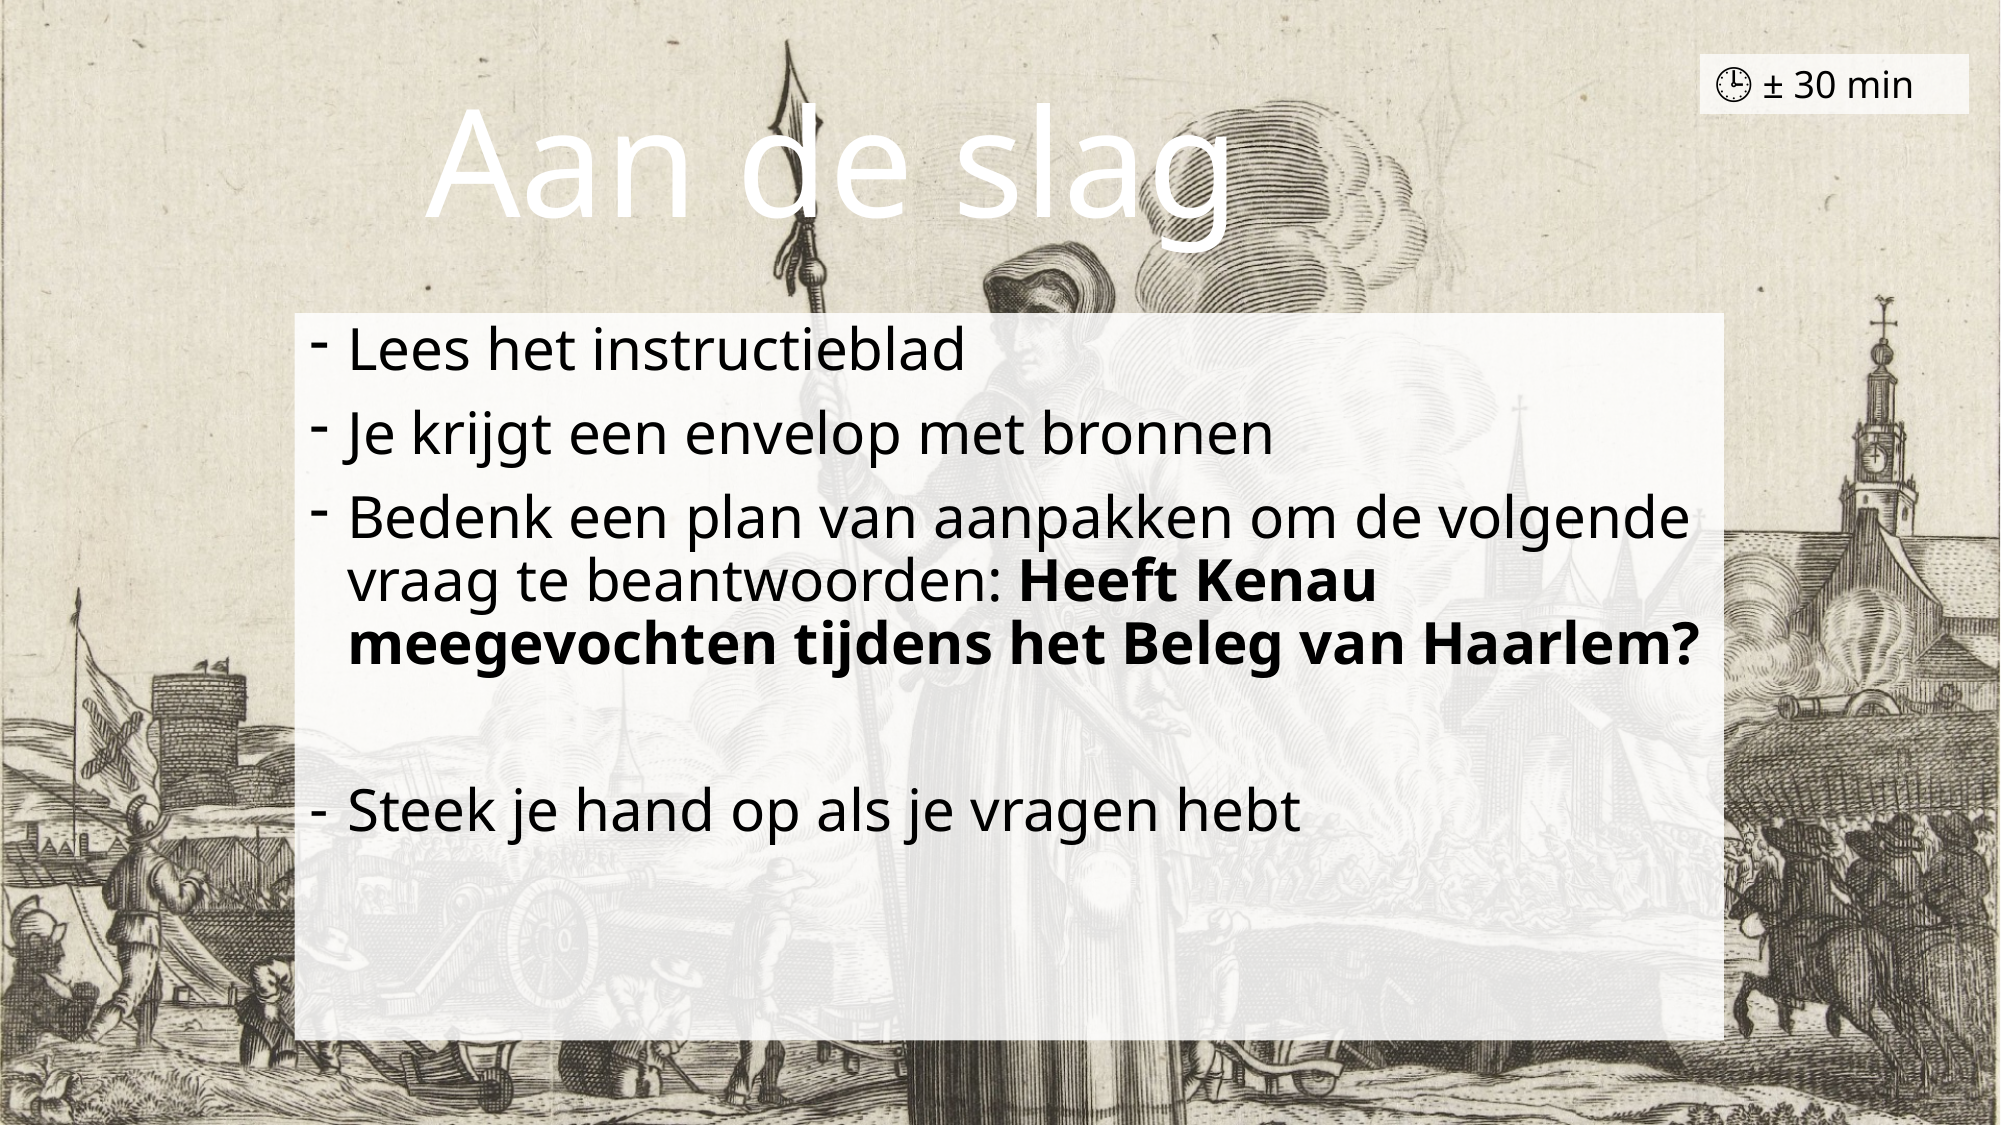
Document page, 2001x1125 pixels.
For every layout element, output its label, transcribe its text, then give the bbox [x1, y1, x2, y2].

title Aan de slag [410, 60, 1590, 279]
list Lees het instructieblad Je krijgt een envelop met bronnen Bedenk een plan van aanpakken om de volgende vraag te beantwoorden: Heeft Kenau meegevochten tijdens het Beleg van Haarlem? Steek je hand op als je vragen hebt [294, 313, 1724, 1041]
text_box 🕒 ± 30 min [1699, 54, 1969, 114]
picture [0, 0, 2001, 1125]
